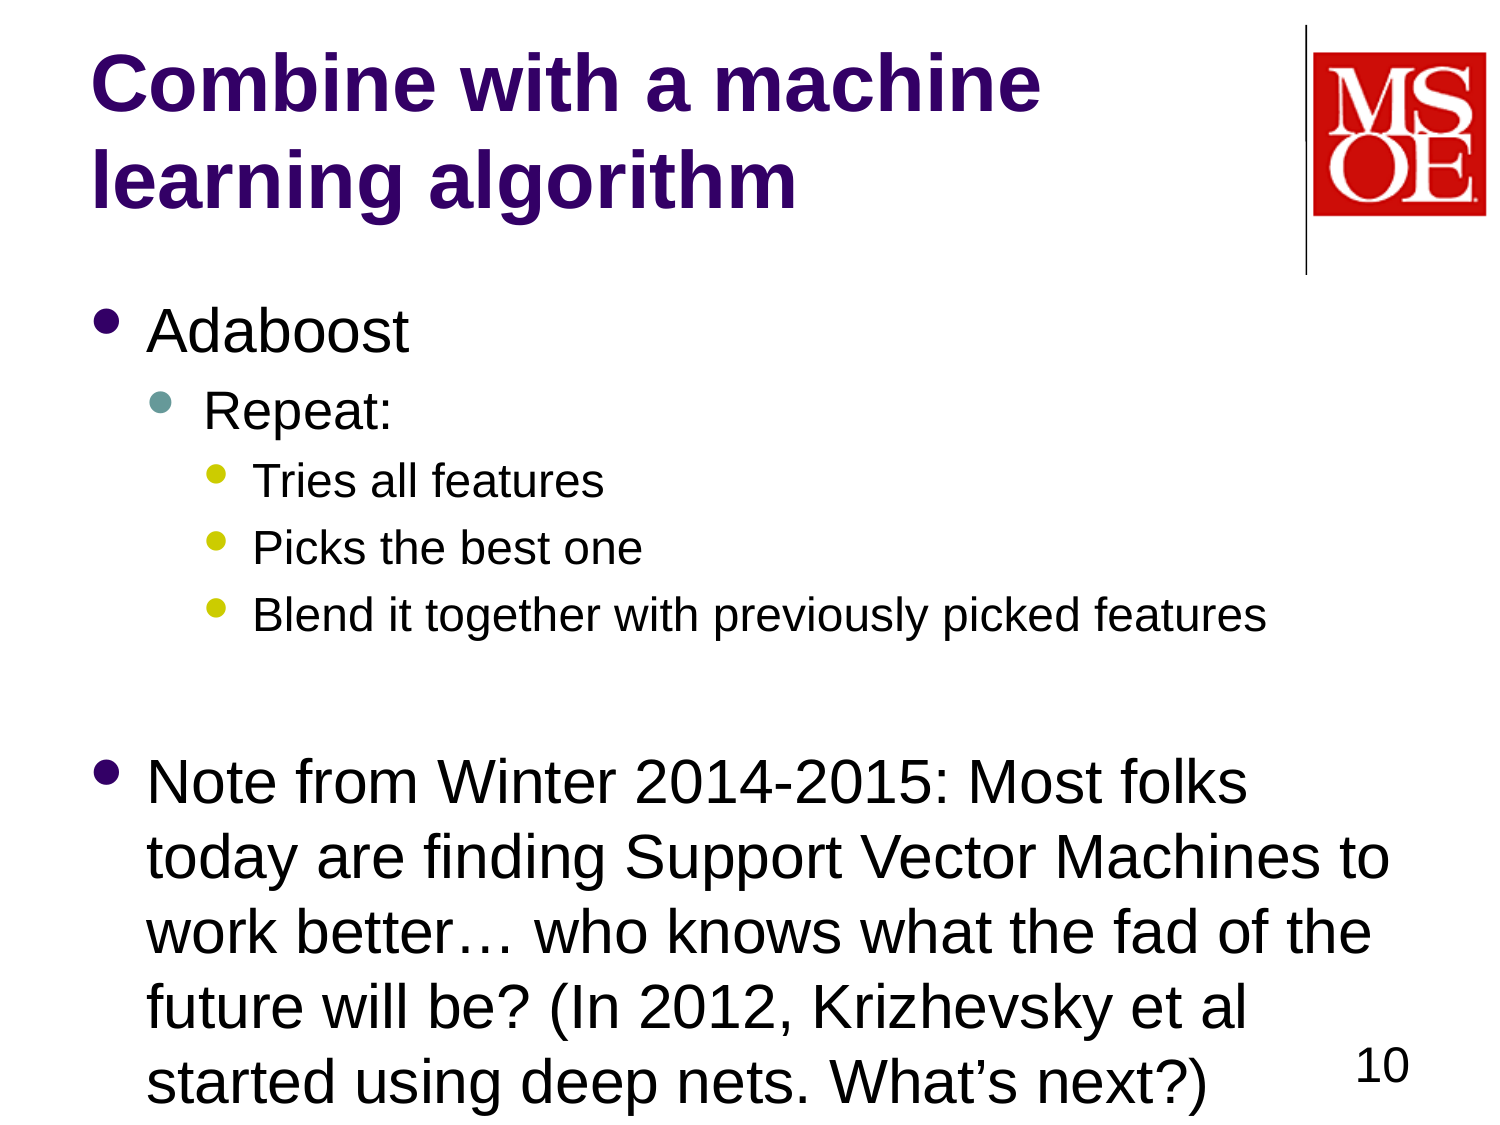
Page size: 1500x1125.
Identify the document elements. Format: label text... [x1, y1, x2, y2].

picture [1313, 37, 1488, 232]
slide_number 10 [1074, 1024, 1426, 1101]
title Combine with a machine learning algorithm [75, 20, 1313, 233]
list Adaboost Repeat: Tries all features Picks the best one Blend it together with previously picked features Note from Winter 2014-2015: Most folks today are finding Support Vector Machines to work better… who knows what the fad of the future will be? (In 2012, Krizhevsky et al started using deep nets. What’s next?) [75, 282, 1425, 1006]
